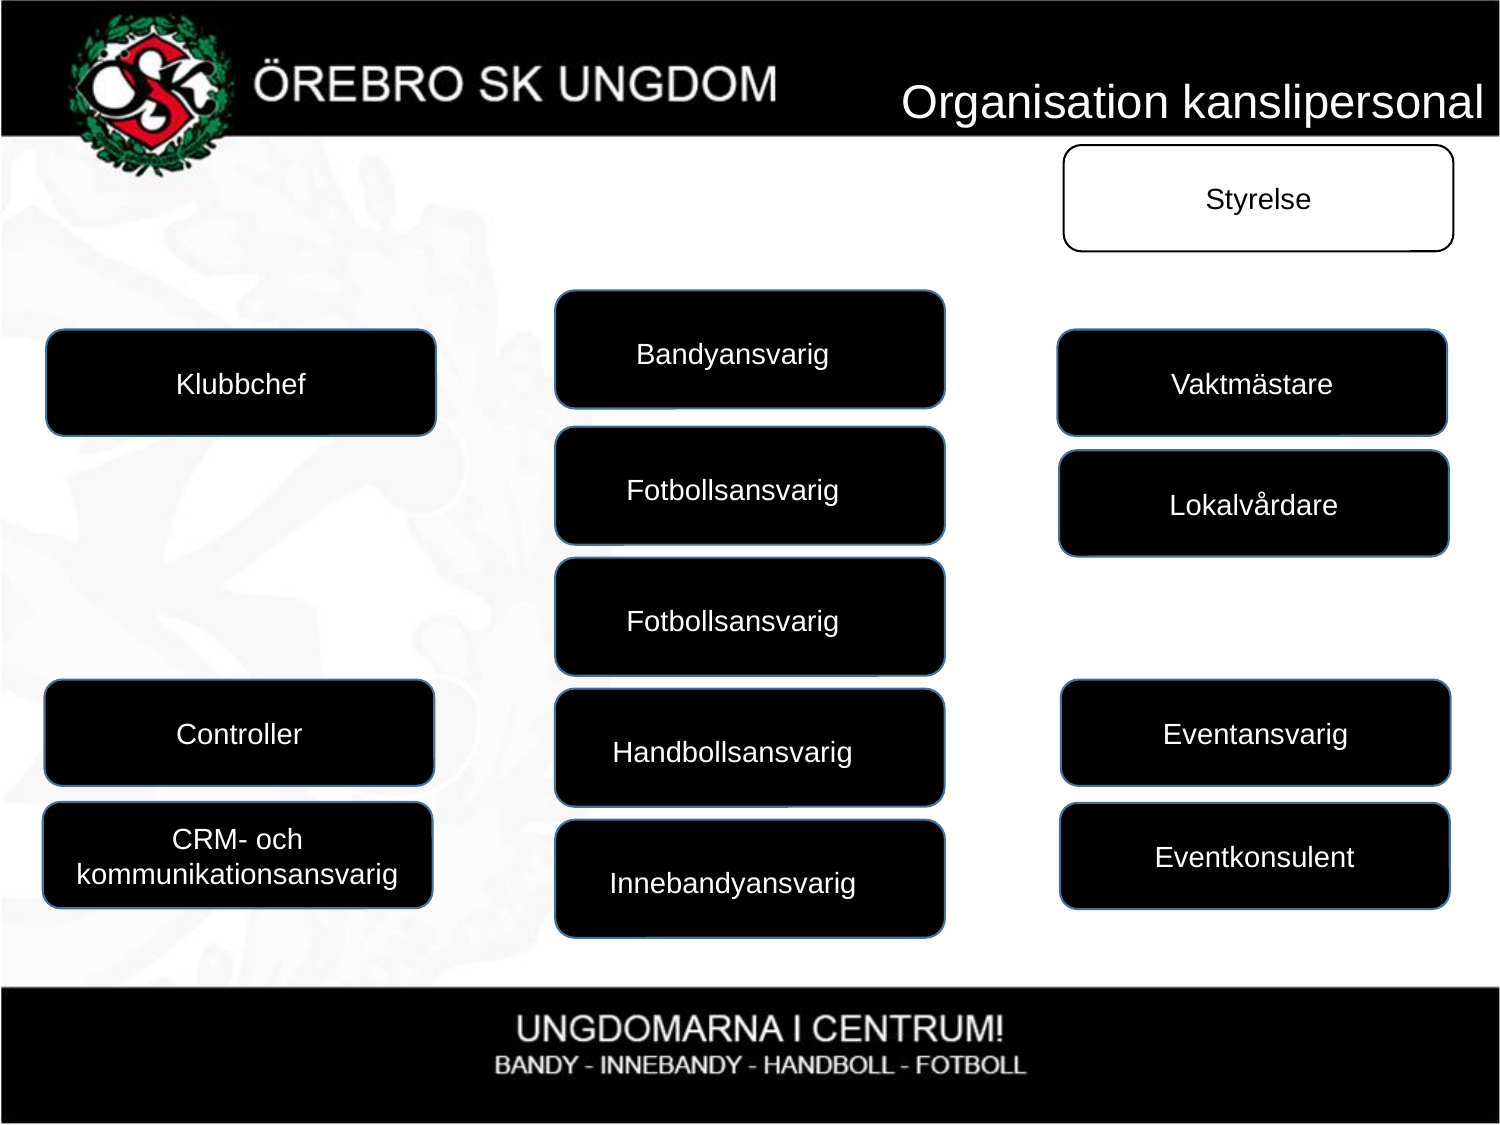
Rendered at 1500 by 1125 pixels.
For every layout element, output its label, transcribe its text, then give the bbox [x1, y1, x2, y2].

text_box Innebandyansvarig [554, 818, 946, 939]
text_box Lokalvårdare [1058, 449, 1450, 558]
picture [0, 0, 1500, 1125]
text_box Controller [43, 678, 436, 787]
text_box Eventansvarig [1059, 678, 1452, 787]
text_box Organisation kanslipersonal [820, 38, 1500, 136]
text_box Bandyansvarig [554, 289, 946, 410]
text_box CRM- och kommunikationsansvarig [41, 800, 434, 910]
text_box Styrelse [1062, 144, 1455, 253]
text_box Klubbchef [45, 328, 438, 437]
text_box Fotbollsansvarig [554, 425, 946, 546]
text_box Vaktmästare [1056, 328, 1449, 437]
text_box Eventkonsulent [1058, 801, 1451, 911]
text_box Handbollsansvarig [553, 687, 946, 808]
text_box Fotbollsansvarig [554, 556, 946, 677]
